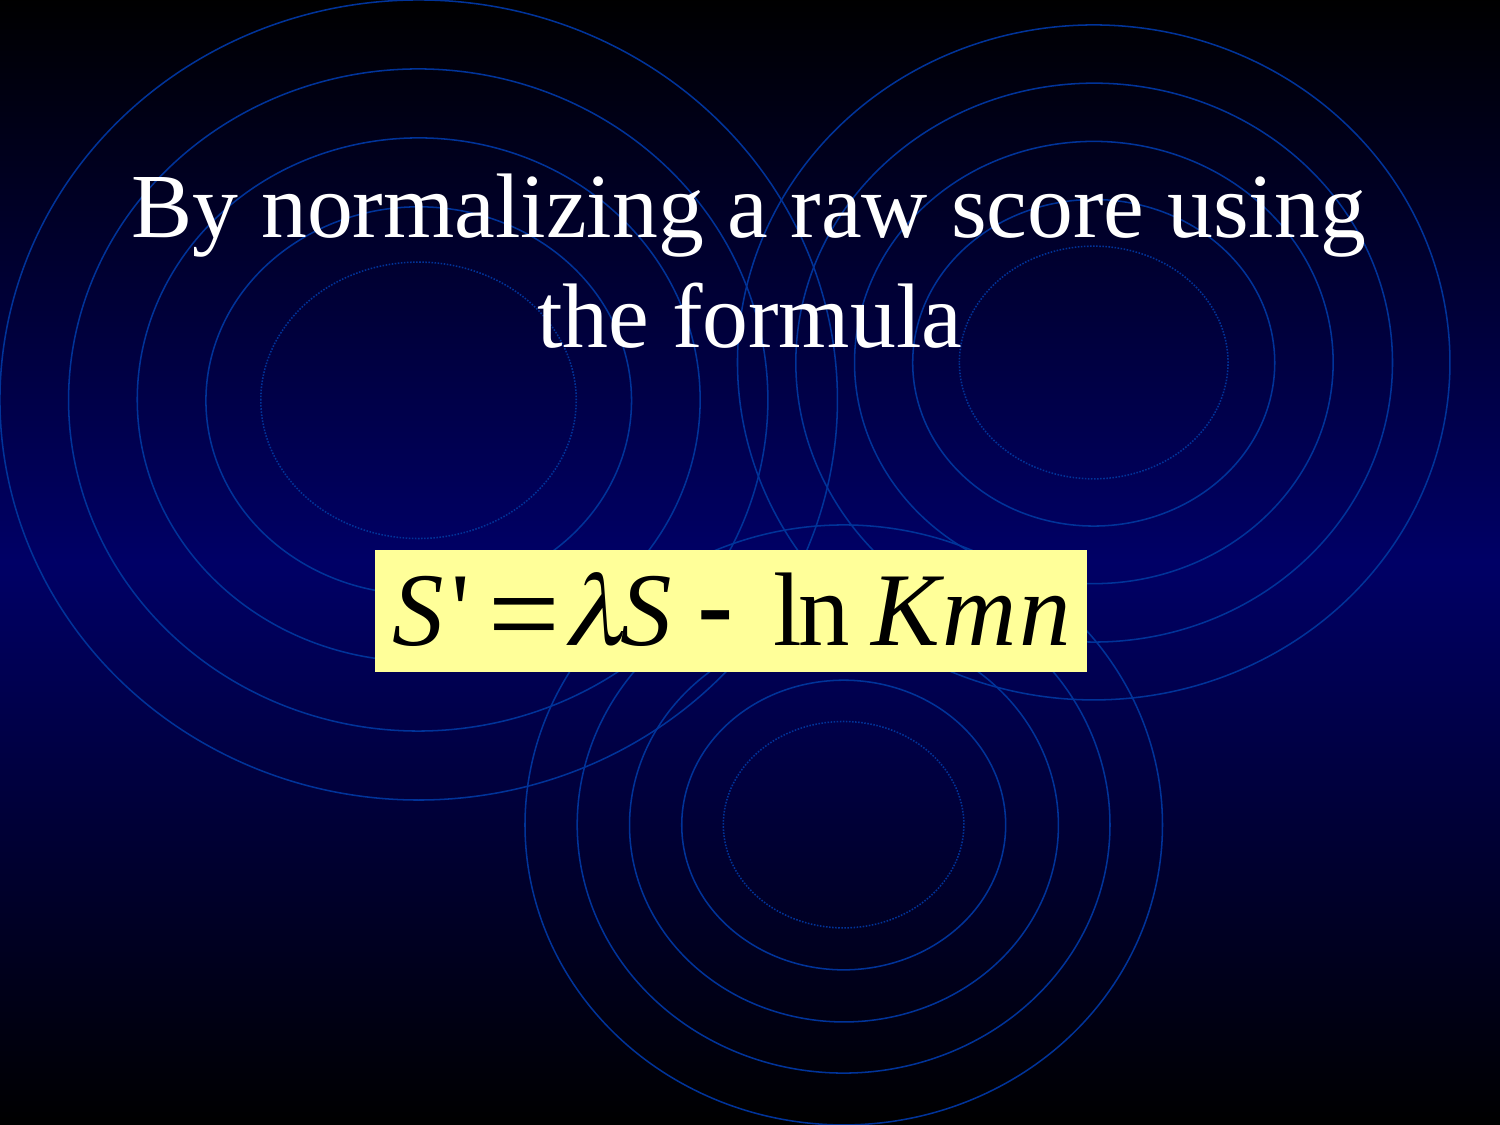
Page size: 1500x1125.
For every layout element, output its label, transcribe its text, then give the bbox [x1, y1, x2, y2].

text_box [374, 549, 1087, 673]
title By normalizing a raw score using the formula [112, 162, 1388, 351]
